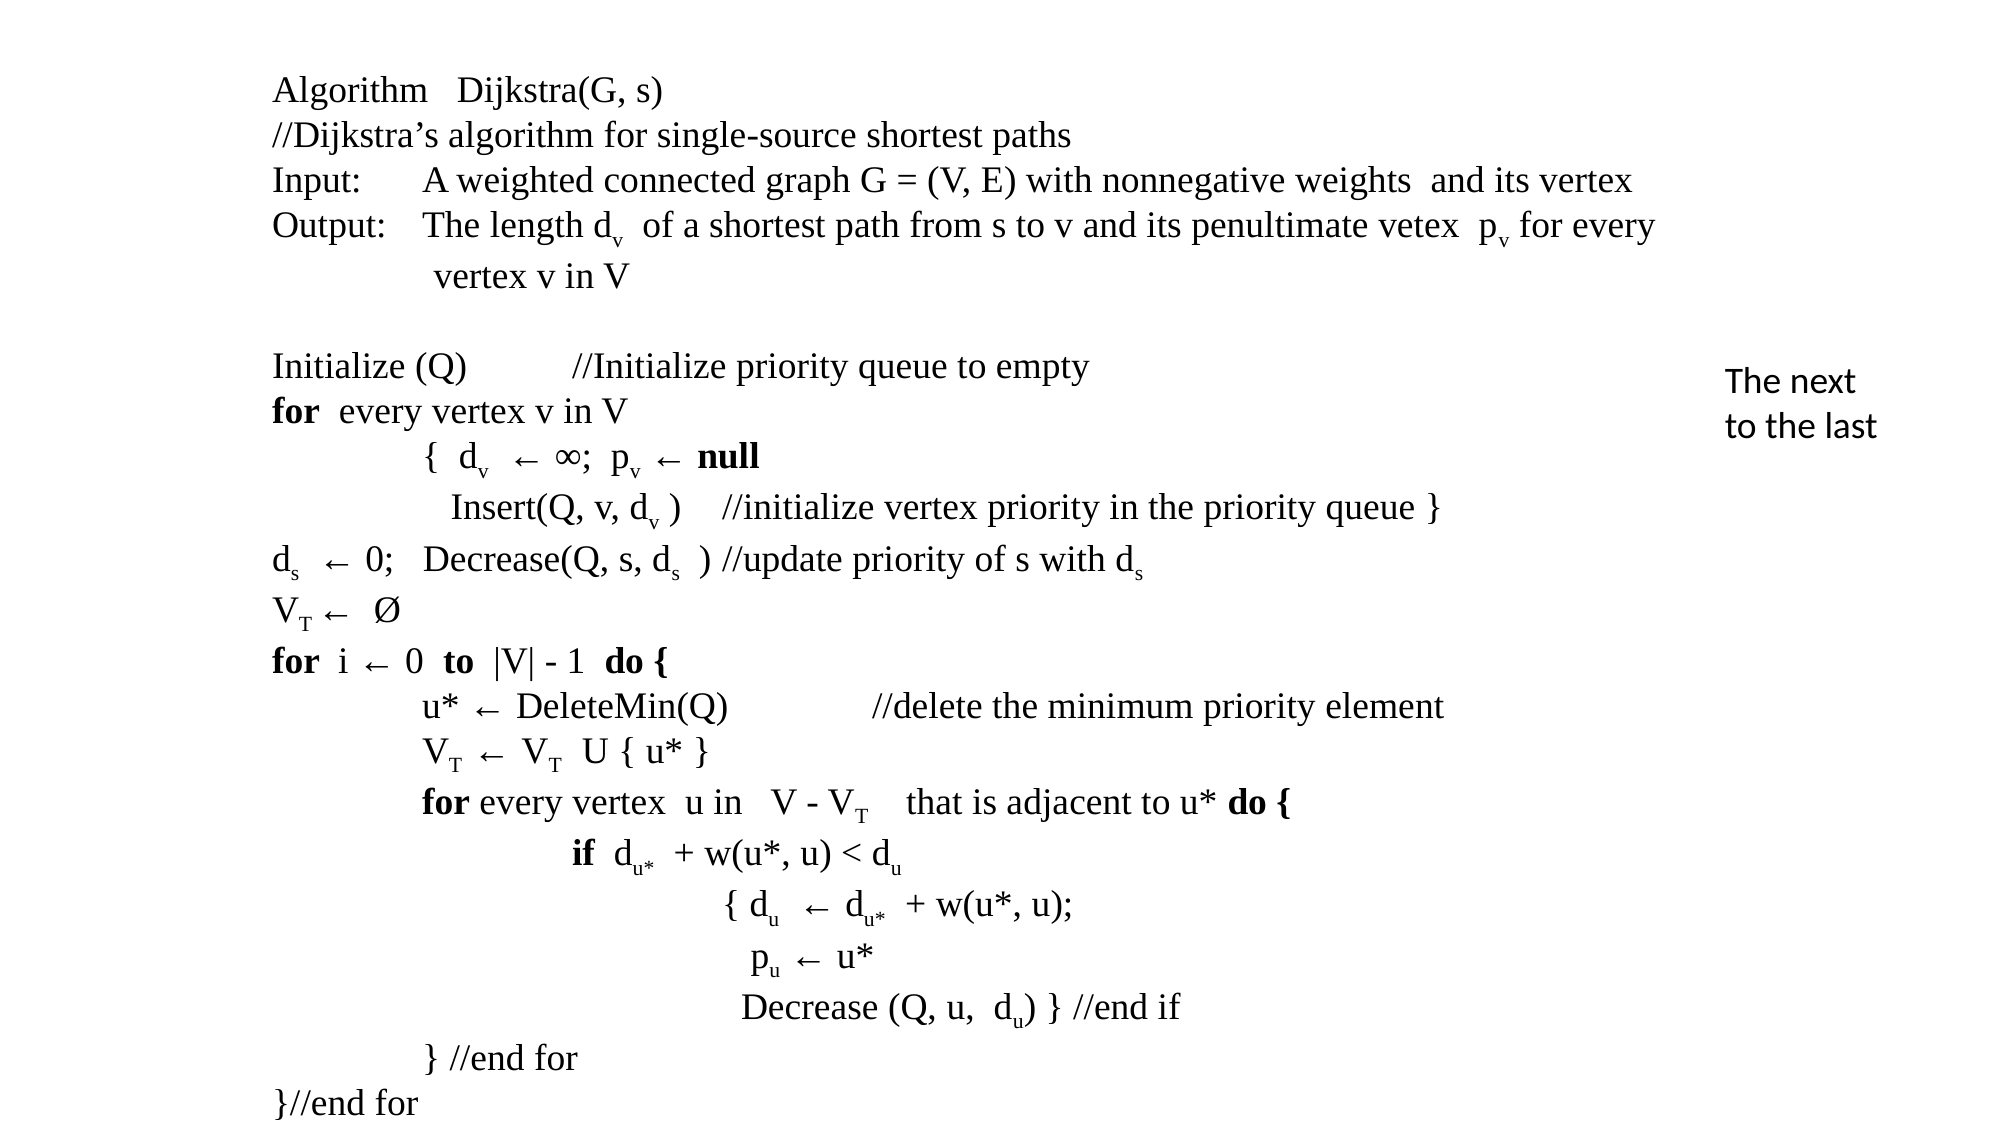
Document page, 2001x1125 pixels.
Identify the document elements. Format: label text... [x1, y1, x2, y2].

text_box The next to the last [1710, 348, 1898, 454]
text_box Algorithm Dijkstra(G, s) //Dijkstra’s algorithm for single-source shortest paths Input: A weighted connected graph G = (V, E) with nonnegative weights and its vertex Output: The length dv of a shortest path from s to v and its penultimate vetex pv for every vertex v in V Initialize (Q) //Initialize priority queue to empty for every vertex v in V { dv ← ∞; pv ← null Insert(Q, v, dv ) //initialize vertex priority in the priority queue } ds ← 0; Decrease(Q, s, ds ) //update priority of s with ds VT ← Ø for i ← 0 to |V| - 1 do { u* ← DeleteMin(Q) //delete the minimum priority element VT ← VT U { u* } for every vertex u in V - VT that is adjacent to u* do { if du* + w(u*, u) < du { du ← du* + w(u*, u); pu ← u* Decrease (Q, u, du) } //end if } //end for }//end for [257, 57, 1747, 1125]
